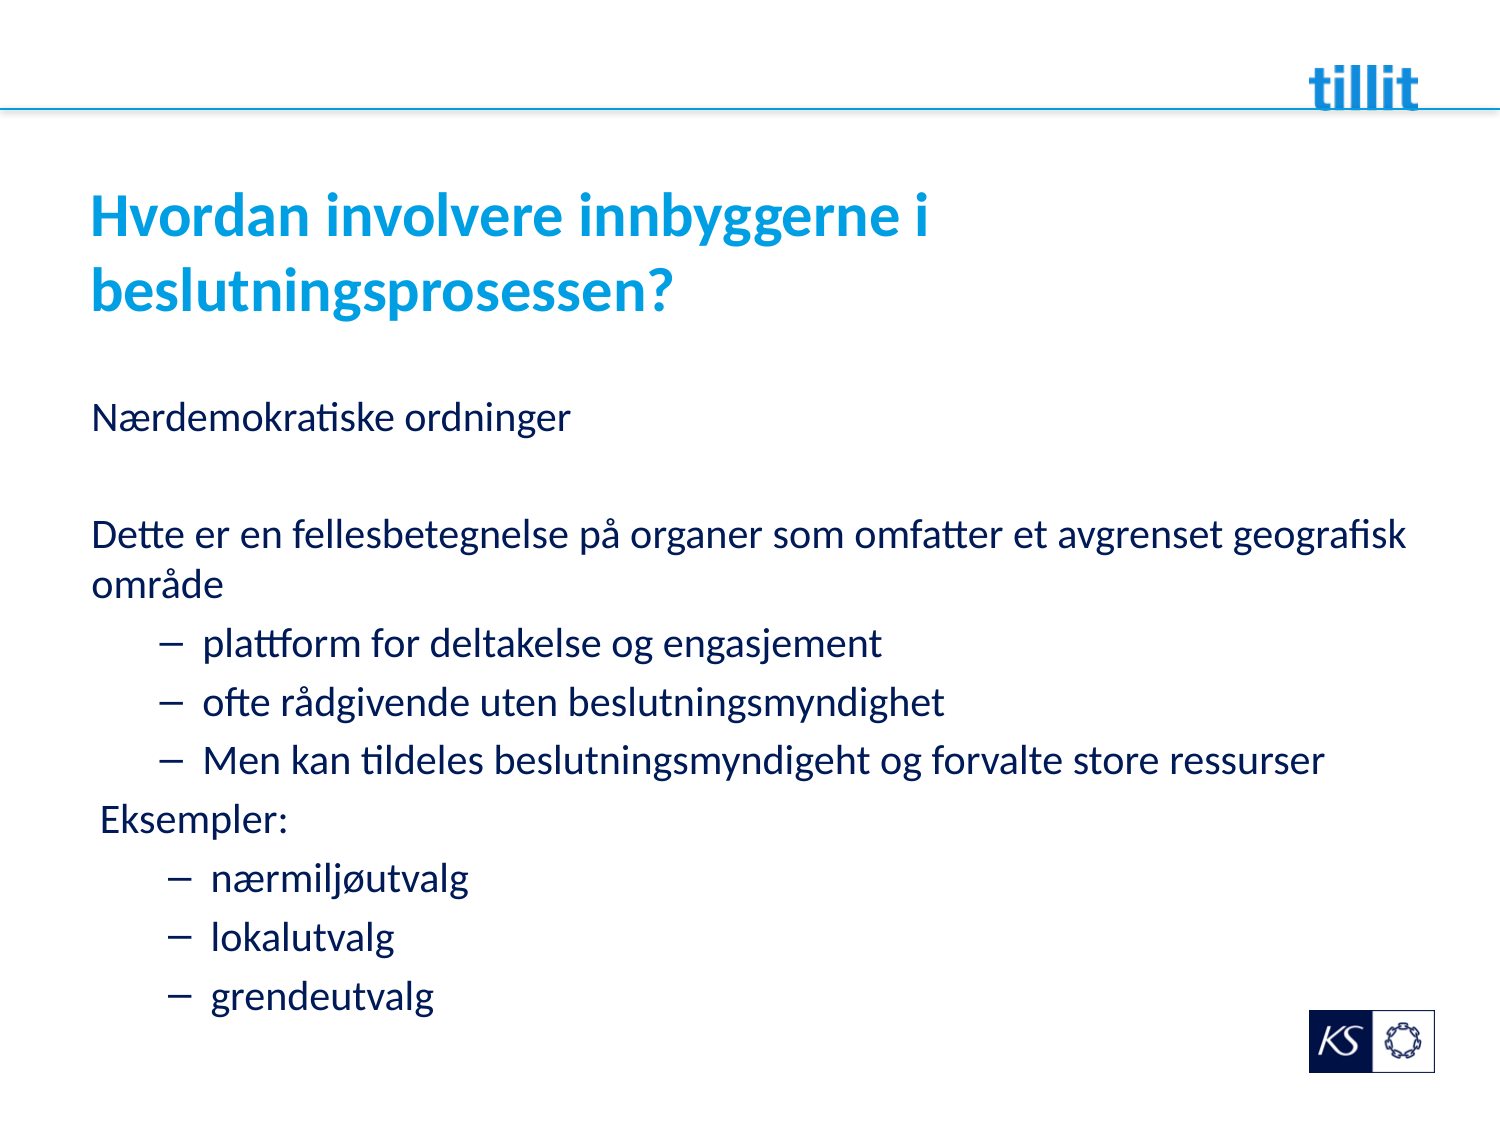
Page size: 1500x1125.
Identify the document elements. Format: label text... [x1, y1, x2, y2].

picture [1427, 1010, 1435, 1073]
picture [1309, 65, 1418, 107]
list Nærdemokratiske ordninger Dette er en fellesbetegnelse på organer som omfatter et avgrenset geografisk område plattform for deltakelse og engasjement ofte rådgivende uten beslutningsmyndighet Men kan tildeles beslutningsmyndigeht og forvalte store ressurser Eksempler: nærmiljøutvalg lokalutvalg grendeutvalg [76, 381, 1427, 1088]
title Hvordan involvere innbyggerne i beslutningsprosessen? [75, 155, 1425, 342]
